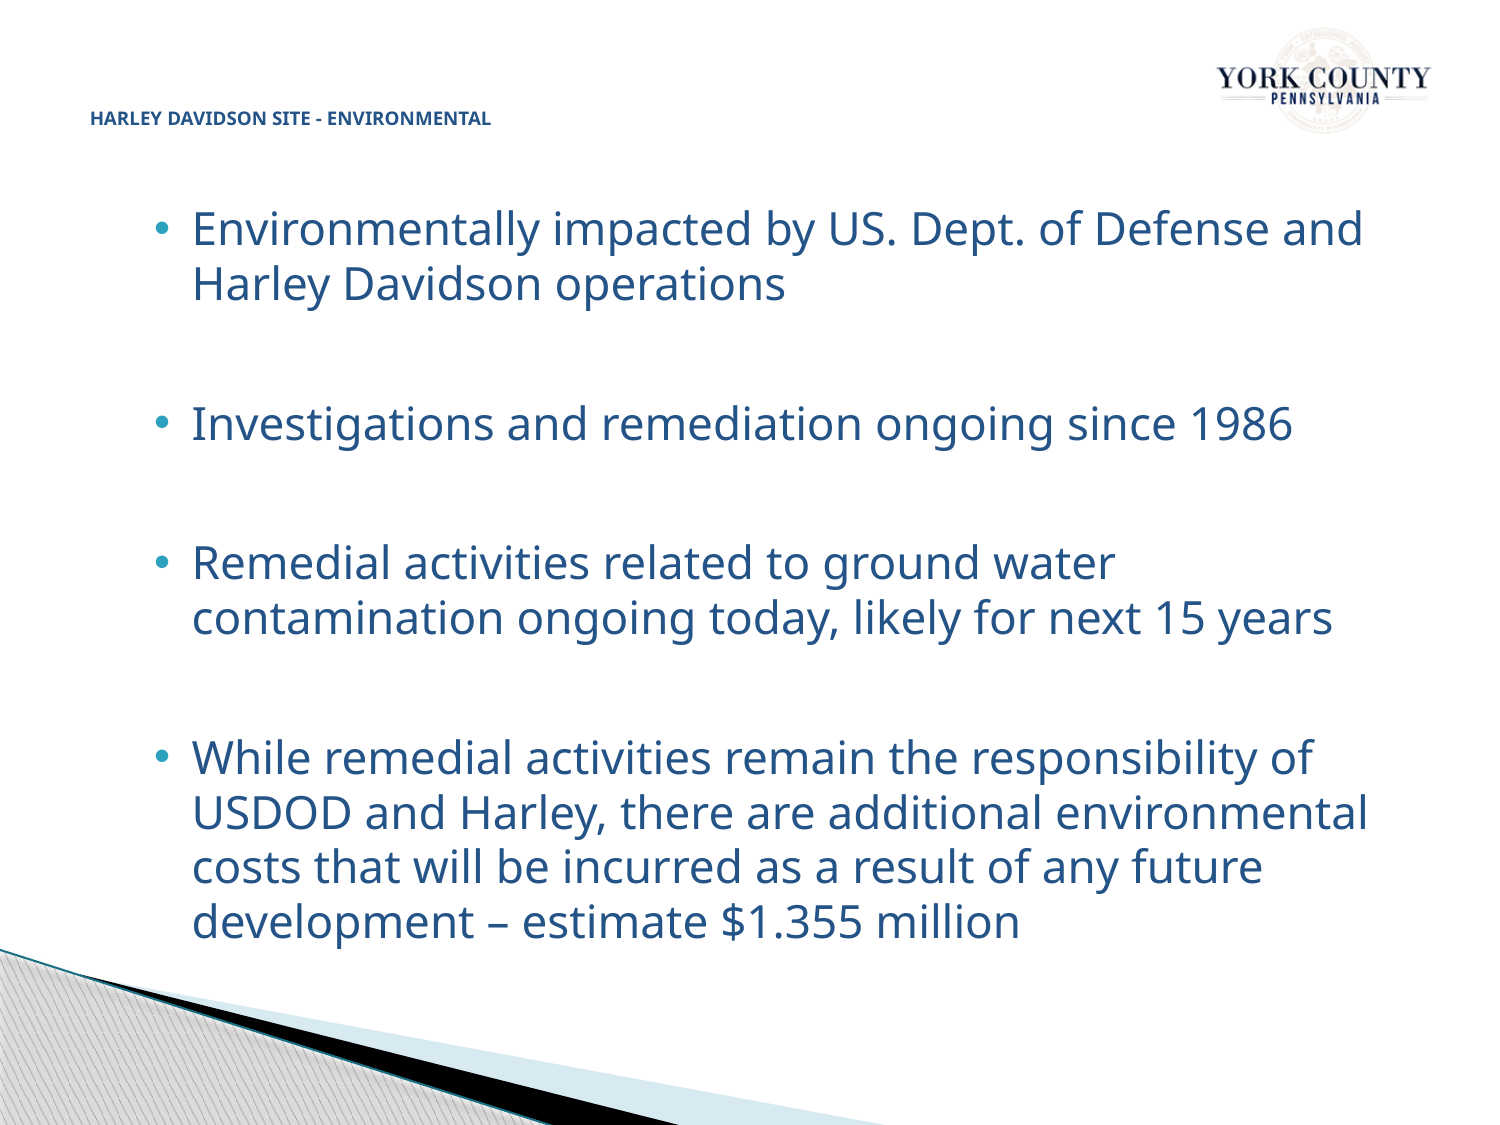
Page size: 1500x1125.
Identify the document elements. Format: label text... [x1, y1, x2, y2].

title Harley Davidson Site - Environmental [75, 76, 1425, 169]
list Environmentally impacted by US. Dept. of Defense and Harley Davidson operations Investigations and remediation ongoing since 1986 Remedial activities related to ground water contamination ongoing today, likely for next 15 years While remedial activities remain the responsibility of USDOD and Harley, there are additional environmental costs that will be incurred as a result of any future development – estimate $1.355 million [75, 169, 1425, 986]
picture [1174, 24, 1437, 136]
